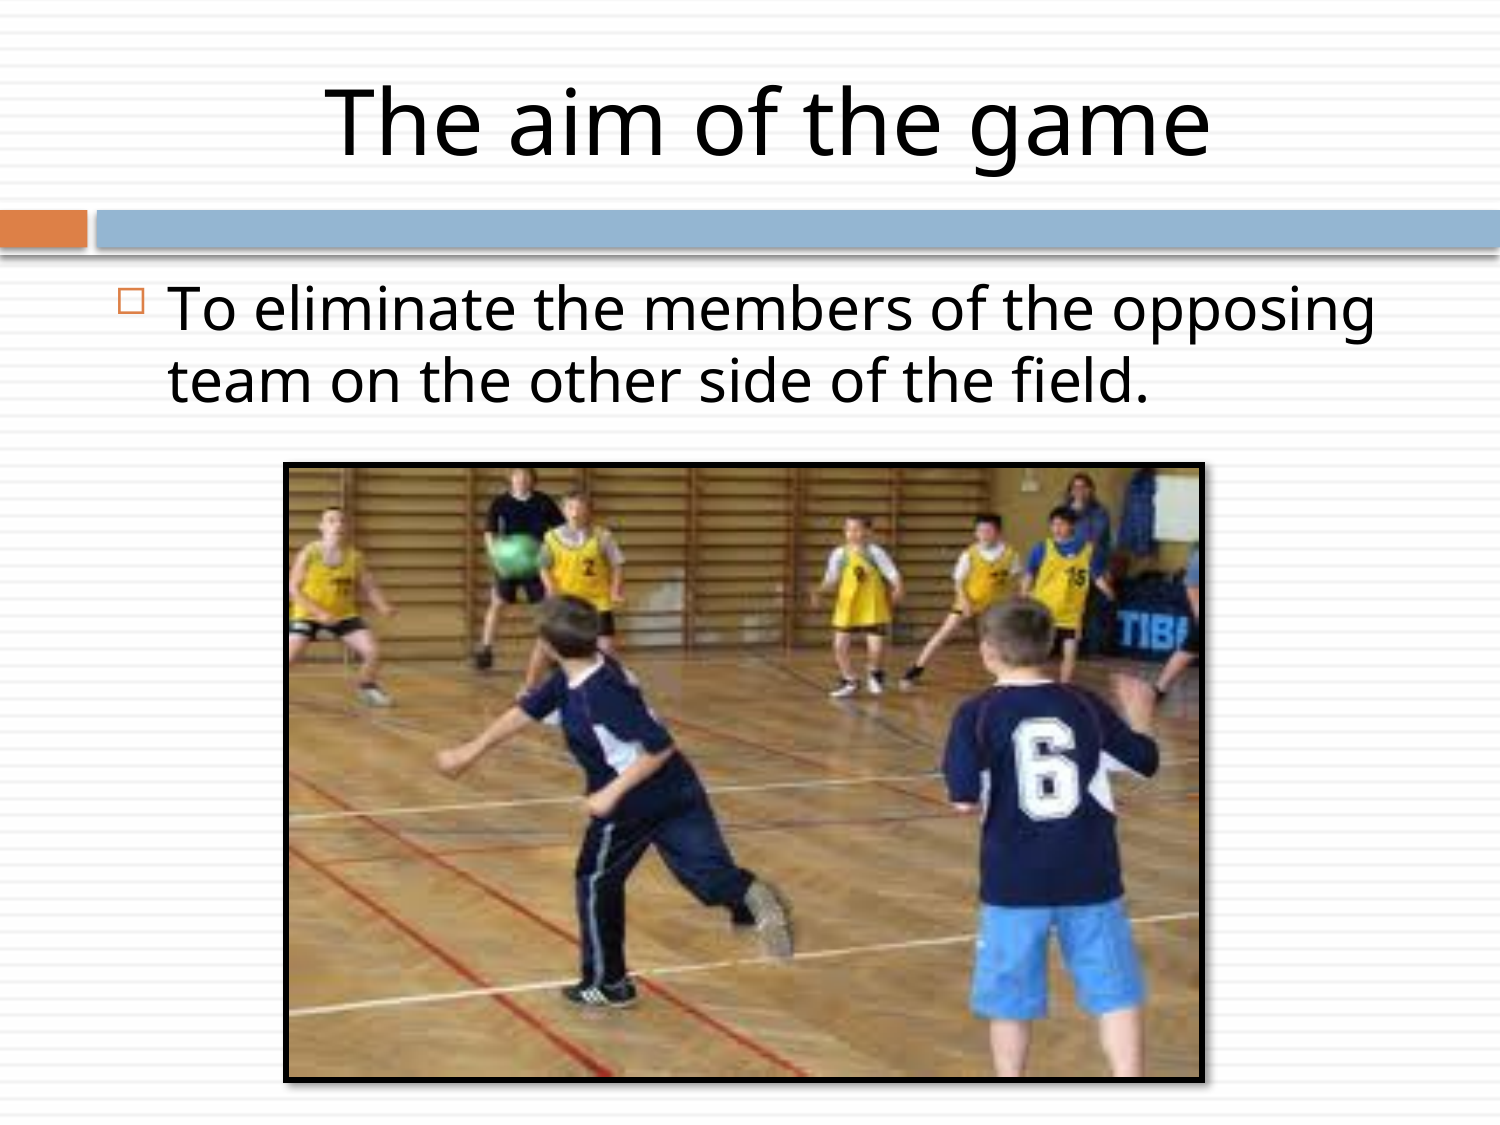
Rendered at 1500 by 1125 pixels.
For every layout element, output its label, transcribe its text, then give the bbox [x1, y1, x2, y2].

list To eliminate the members of the opposing team on the other side of the field. [100, 262, 1459, 1000]
picture [288, 467, 1200, 1077]
title The aim of the game [100, 37, 1438, 200]
